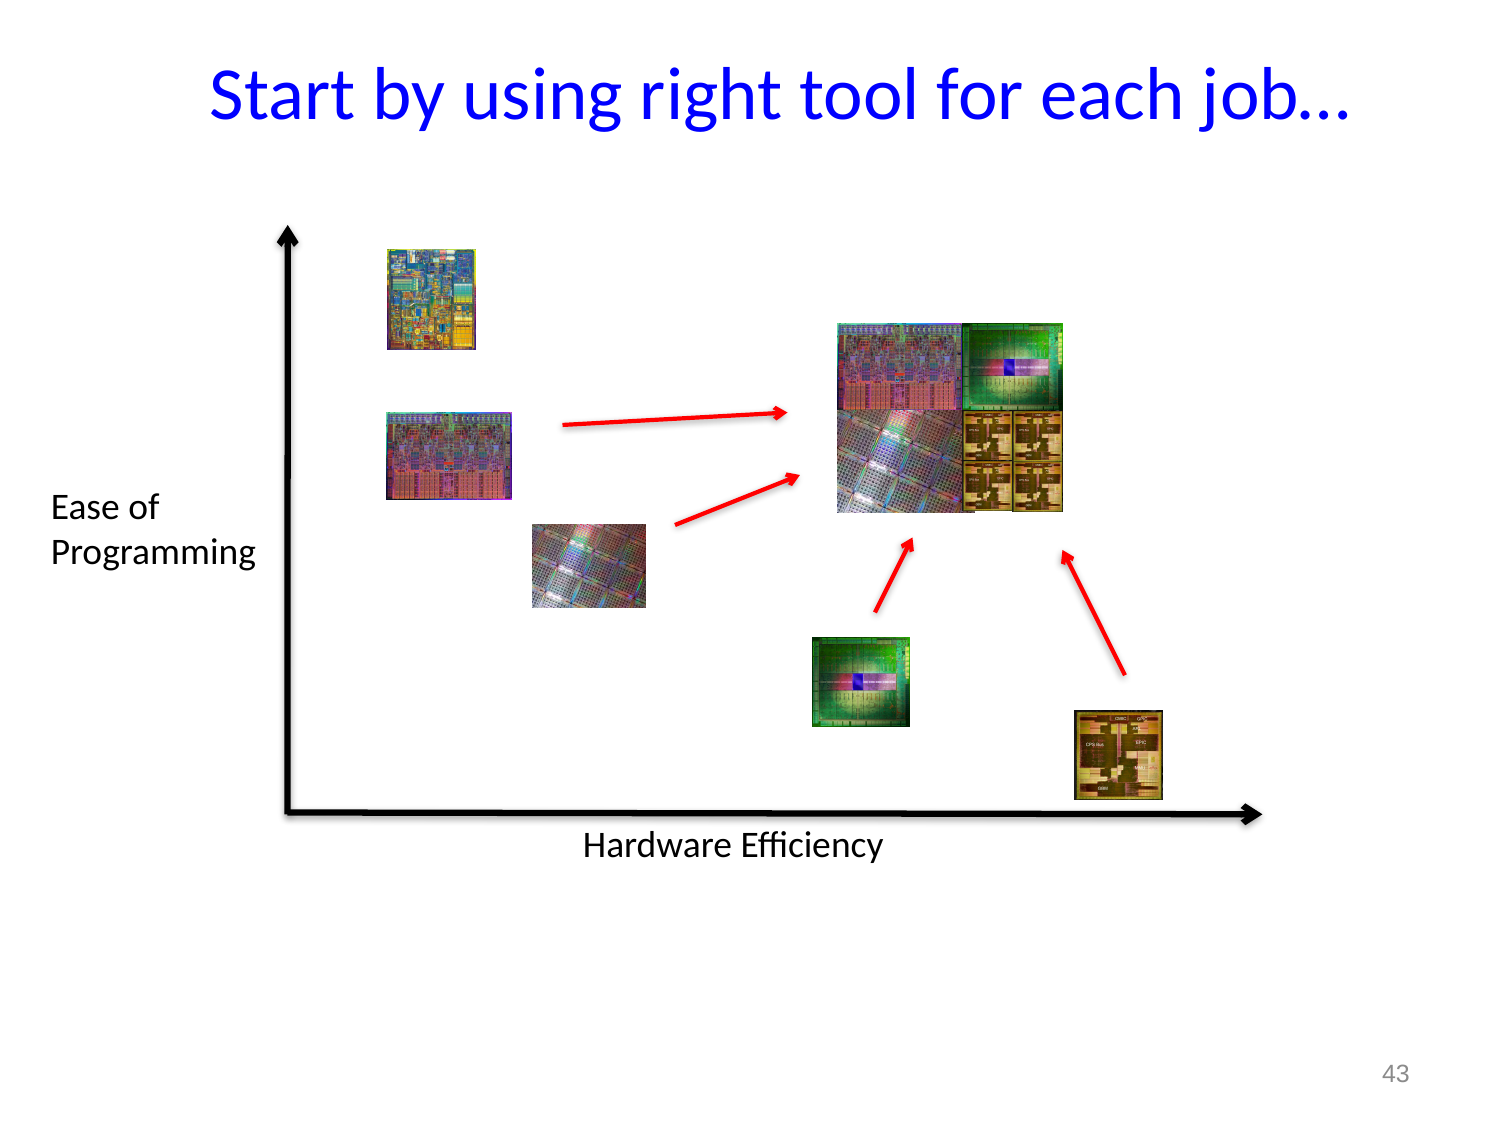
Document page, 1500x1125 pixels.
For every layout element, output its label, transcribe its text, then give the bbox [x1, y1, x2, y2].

picture [387, 249, 476, 351]
picture [532, 524, 646, 609]
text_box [674, 474, 801, 526]
text_box Start by using right tool for each job… [195, 37, 1367, 143]
picture [386, 412, 513, 500]
text_box Ease of Programming [36, 527, 272, 580]
picture [1074, 710, 1163, 800]
picture [812, 637, 910, 727]
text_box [1030, 581, 1157, 645]
picture [837, 323, 1063, 513]
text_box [562, 412, 788, 426]
slide_number 43 [1074, 1042, 1425, 1103]
text_box Ease of Programming [36, 474, 272, 517]
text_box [855, 555, 932, 594]
text_box Hardware Efficiency [568, 824, 899, 873]
